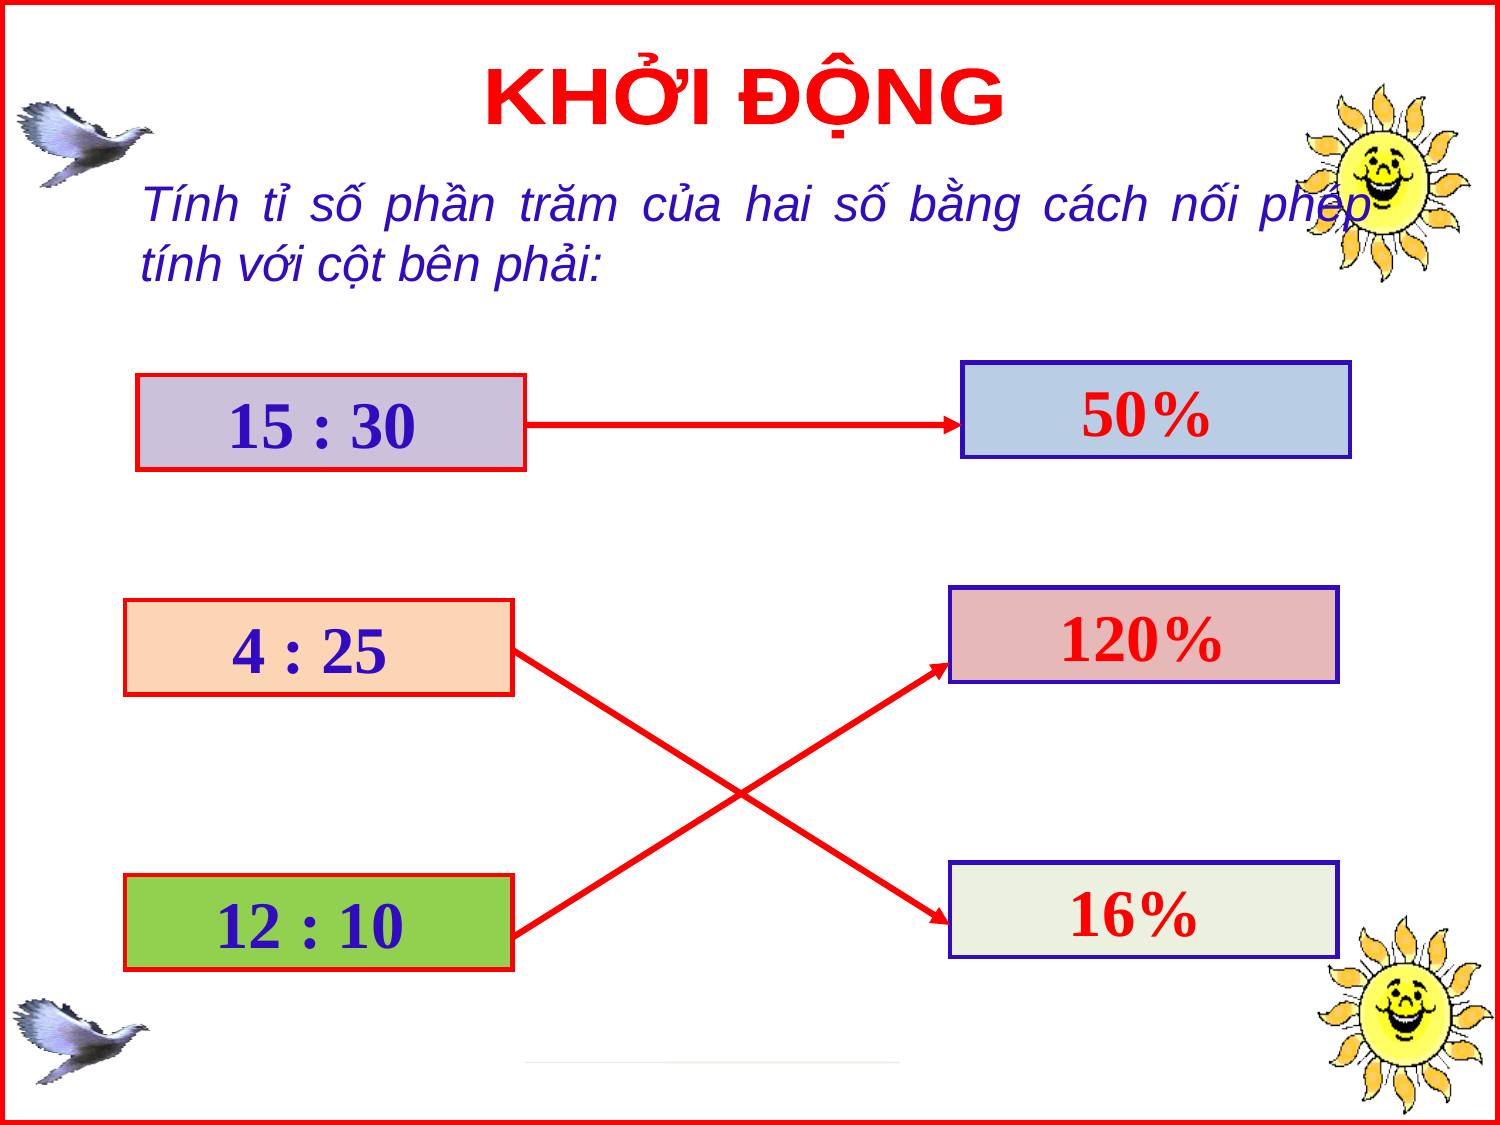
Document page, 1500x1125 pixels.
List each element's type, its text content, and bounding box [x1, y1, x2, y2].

picture [1299, 912, 1500, 1125]
picture [0, 989, 247, 1090]
picture [0, 92, 250, 193]
text_box [524, 418, 963, 432]
text_box [741, 794, 950, 925]
text_box Tính tỉ số phần trăm của hai số bằng cách nối phép tính với cột bên phải: [125, 164, 1275, 299]
text_box [512, 662, 950, 938]
text_box 4 : 25 [124, 599, 513, 695]
text_box 12 : 10 [124, 874, 513, 970]
text_box 50% [962, 362, 1350, 458]
picture [1277, 79, 1491, 293]
text_box 16% [949, 862, 1338, 958]
text_box 15 : 30 [137, 374, 525, 470]
text_box 120% [949, 587, 1338, 683]
text_box [0, 0, 1500, 1125]
